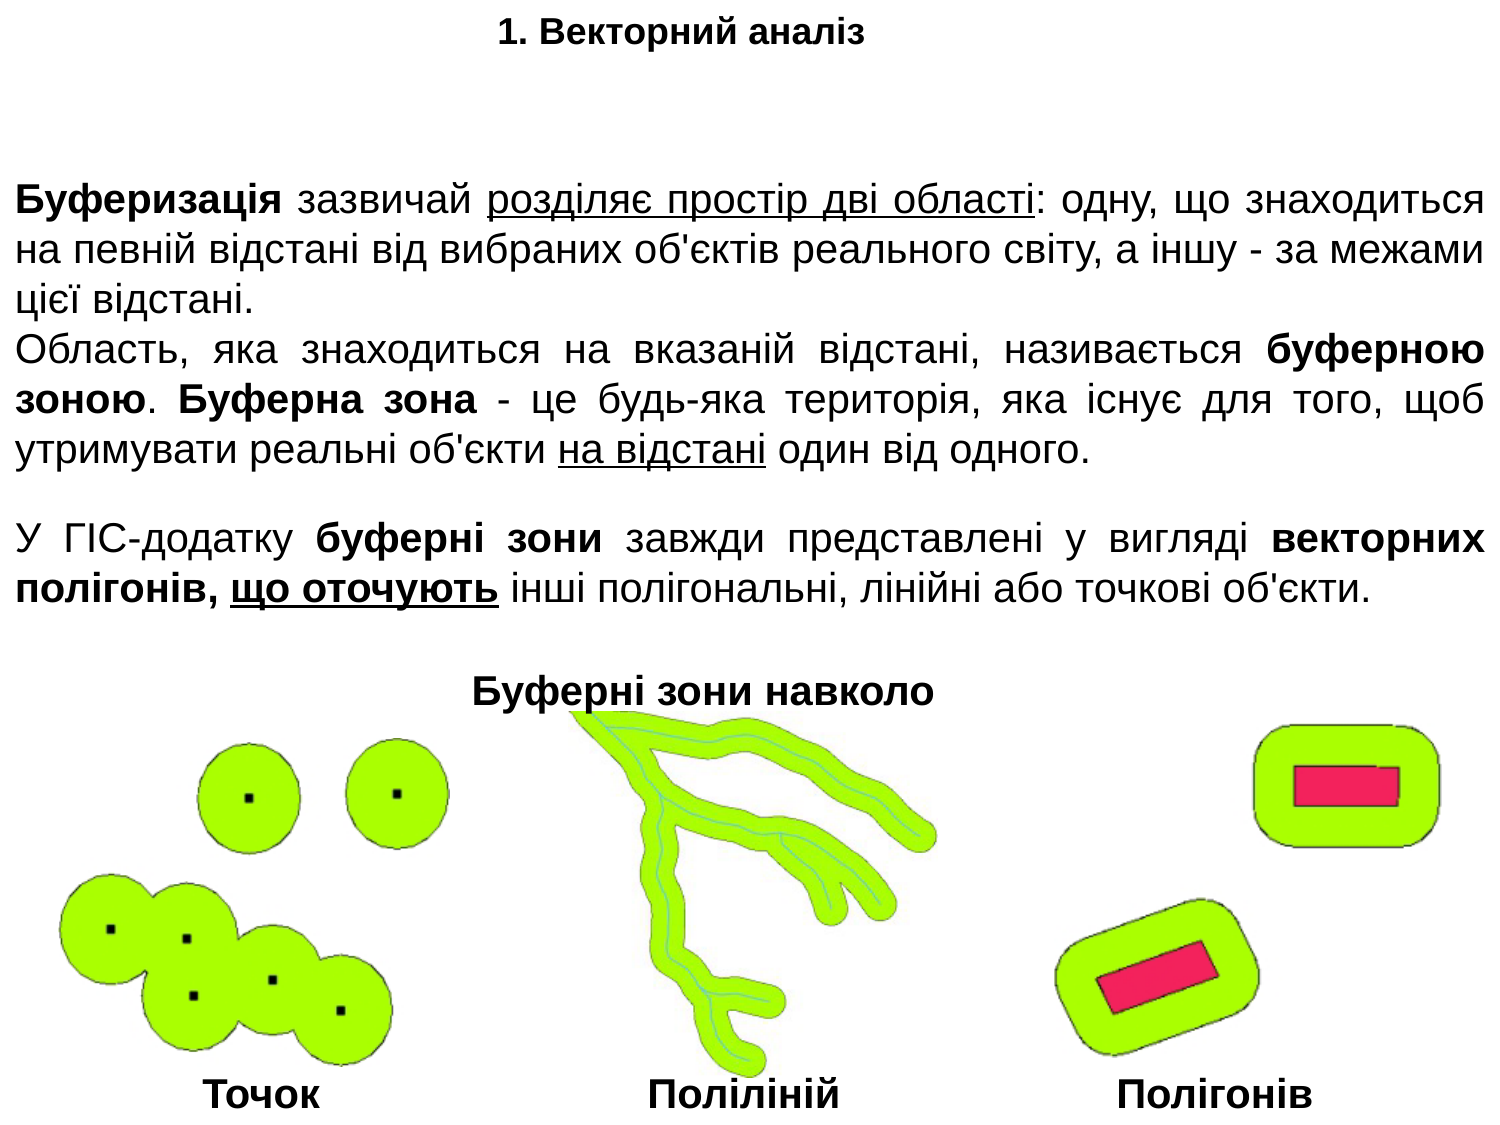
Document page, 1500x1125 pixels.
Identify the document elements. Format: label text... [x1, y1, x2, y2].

picture [568, 711, 938, 1079]
text_box Поліліній [632, 1087, 891, 1125]
text_box У ГІС-додатку буферні зони завжди представлені у вигляді векторних полігонів, що оточують інші полігональні, лінійні або точкові об'єкти. [0, 503, 1500, 619]
text_box Точок [187, 1074, 387, 1125]
picture [1054, 723, 1442, 1058]
text_box Полігонів [1101, 1066, 1383, 1125]
picture [57, 737, 450, 1067]
text_box Буферизація зазвичай розділяє простір дві області: одну, що знаходиться на певній відстані від вибраних об'єктів реального світу, а іншу - за межами цієї відстані. Область, яка знаходиться на вказаній відстані, називається буферною зоною. Буферна зона - це будь-яка територія, яка існує для того, щоб утримувати реальні об'єкти на відстані один від одного. [0, 163, 1500, 479]
text_box Буферні зони навколо [456, 656, 1043, 722]
text_box 1. Векторний аналіз [482, 0, 881, 60]
